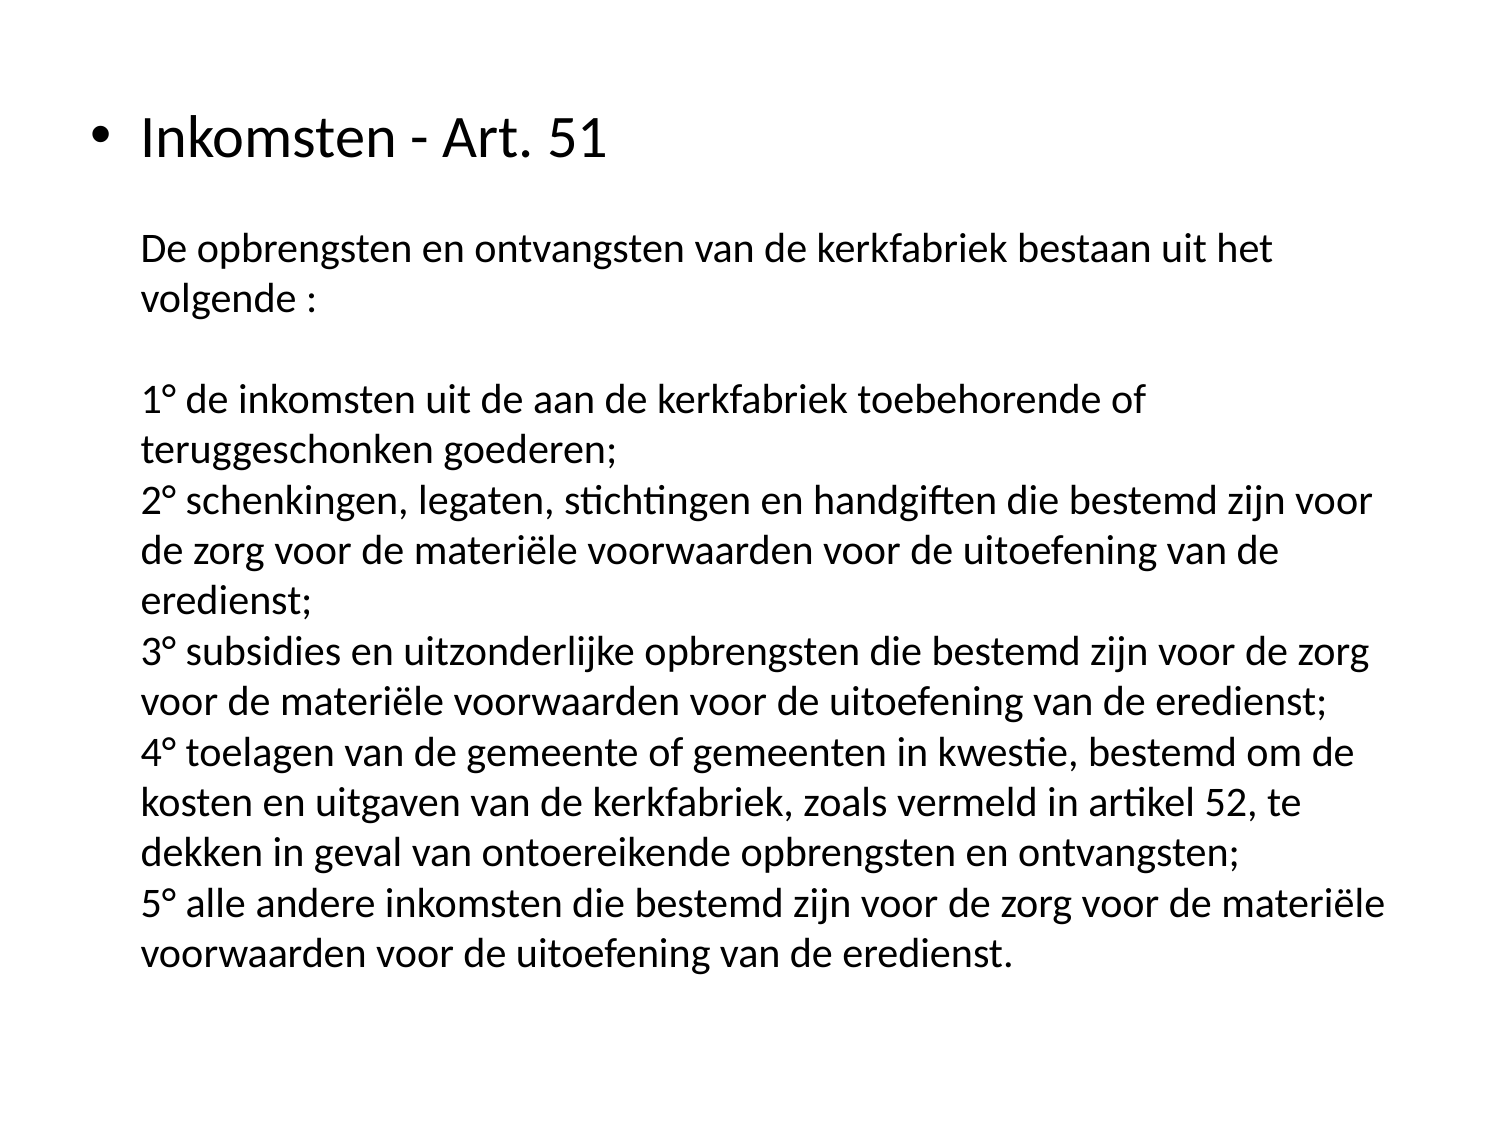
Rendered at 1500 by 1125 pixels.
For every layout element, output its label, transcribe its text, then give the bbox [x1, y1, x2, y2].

list Inkomsten - Art. 51 De opbrengsten en ontvangsten van de kerkfabriek bestaan uit het volgende : 1° de inkomsten uit de aan de kerkfabriek toebehorende of teruggeschonken goederen; 2° schenkingen, legaten, stichtingen en handgiften die bestemd zijn voor de zorg voor de materiële voorwaarden voor de uitoefening van de eredienst; 3° subsidies en uitzonderlijke opbrengsten die bestemd zijn voor de zorg voor de materiële voorwaarden voor de uitoefening van de eredienst; 4° toelagen van de gemeente of gemeenten in kwestie, bestemd om de kosten en uitgaven van de kerkfabriek, zoals vermeld in artikel 52, te dekken in geval van ontoereikende opbrengsten en ontvangsten; 5° alle andere inkomsten die bestemd zijn voor de zorg voor de materiële voorwaarden voor de uitoefening van de eredienst. [75, 90, 1425, 1005]
